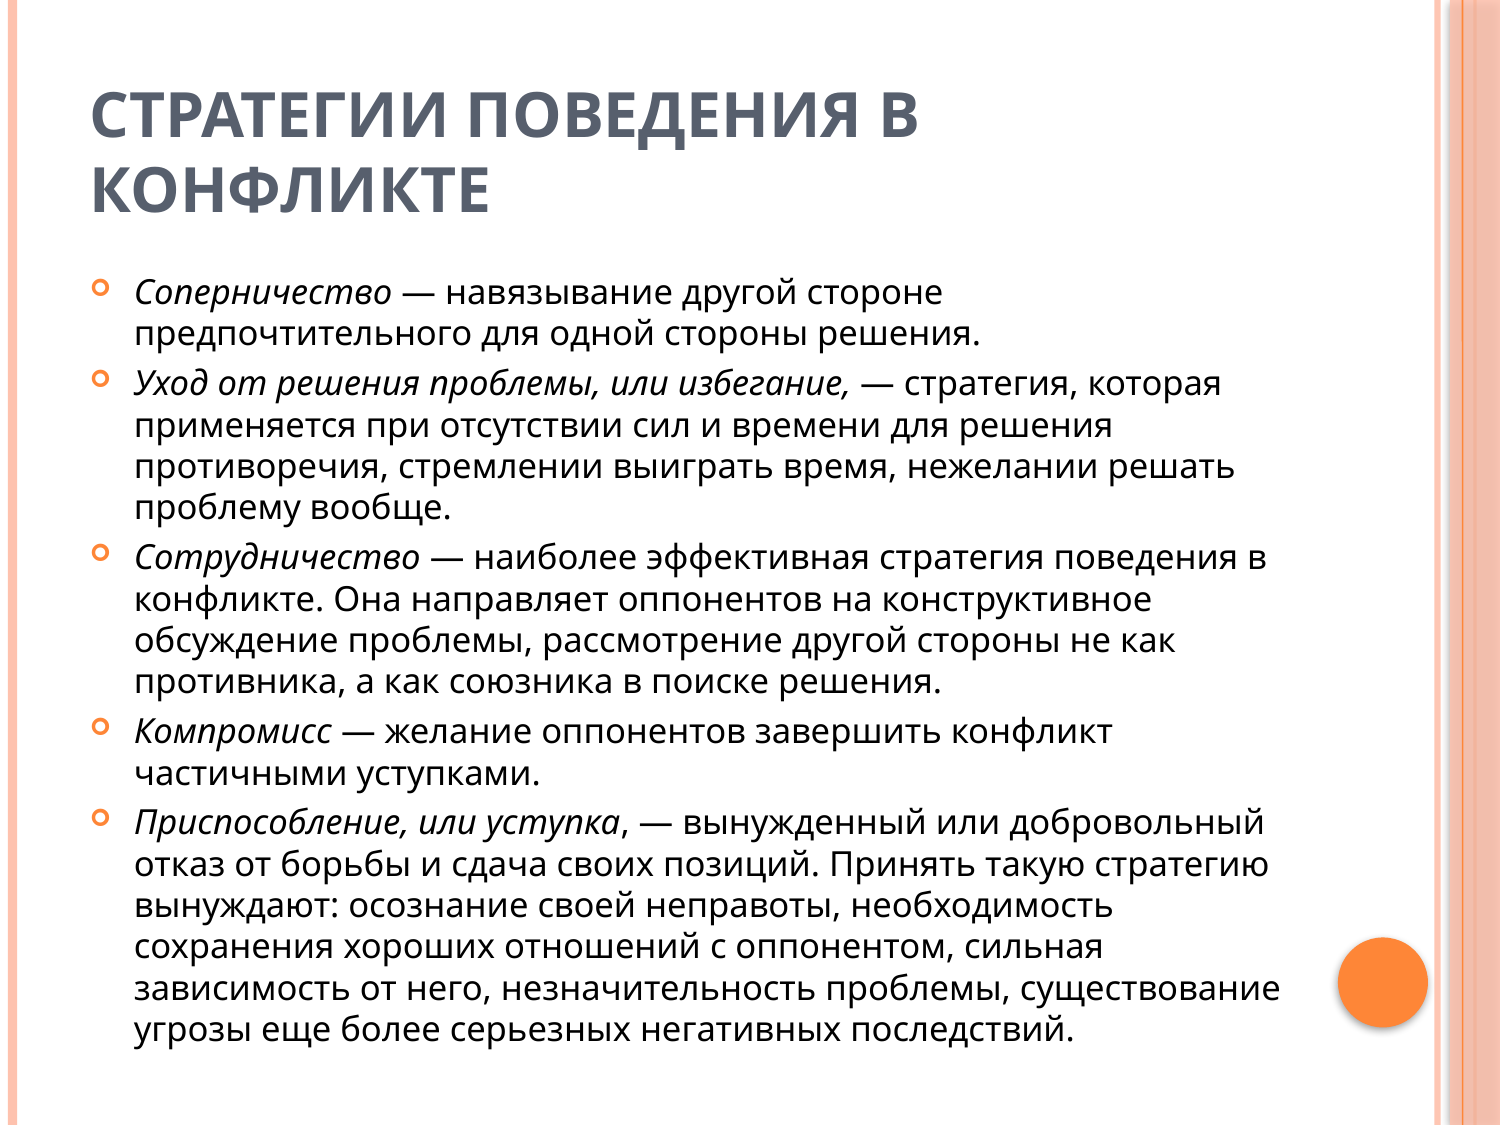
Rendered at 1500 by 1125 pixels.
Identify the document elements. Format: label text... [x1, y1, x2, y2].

title Стратегии поведения в конфликте [75, 45, 1300, 233]
list Соперничество — навязывание другой стороне предпочтительного для одной стороны решения. Уход от решения проблемы, или избегание, — стратегия, которая применяется при отсутствии сил и времени для решения противоречия, стремлении выиграть время, нежелании решать проблему вообще. Сотрудничество — наиболее эффективная стратегия поведения в конфликте. Она направляет оппонентов на конструктивное обсуждение проблемы, рассмотрение другой стороны не как противника, а как союзника в поиске решения. Компромисс — желание оппонентов завершить конфликт частичными уступками. Приспособление, или уступка, — вынужденный или добровольный отказ от борьбы и сдача своих позиций. Принять такую стратегию вынуждают: осознание своей неправоты, необходимость сохранения хороших отношений с оппонентом, сильная зависимость от него, незначительность проблемы, существование угрозы еще более серьезных негативных последствий. [75, 262, 1300, 1062]
